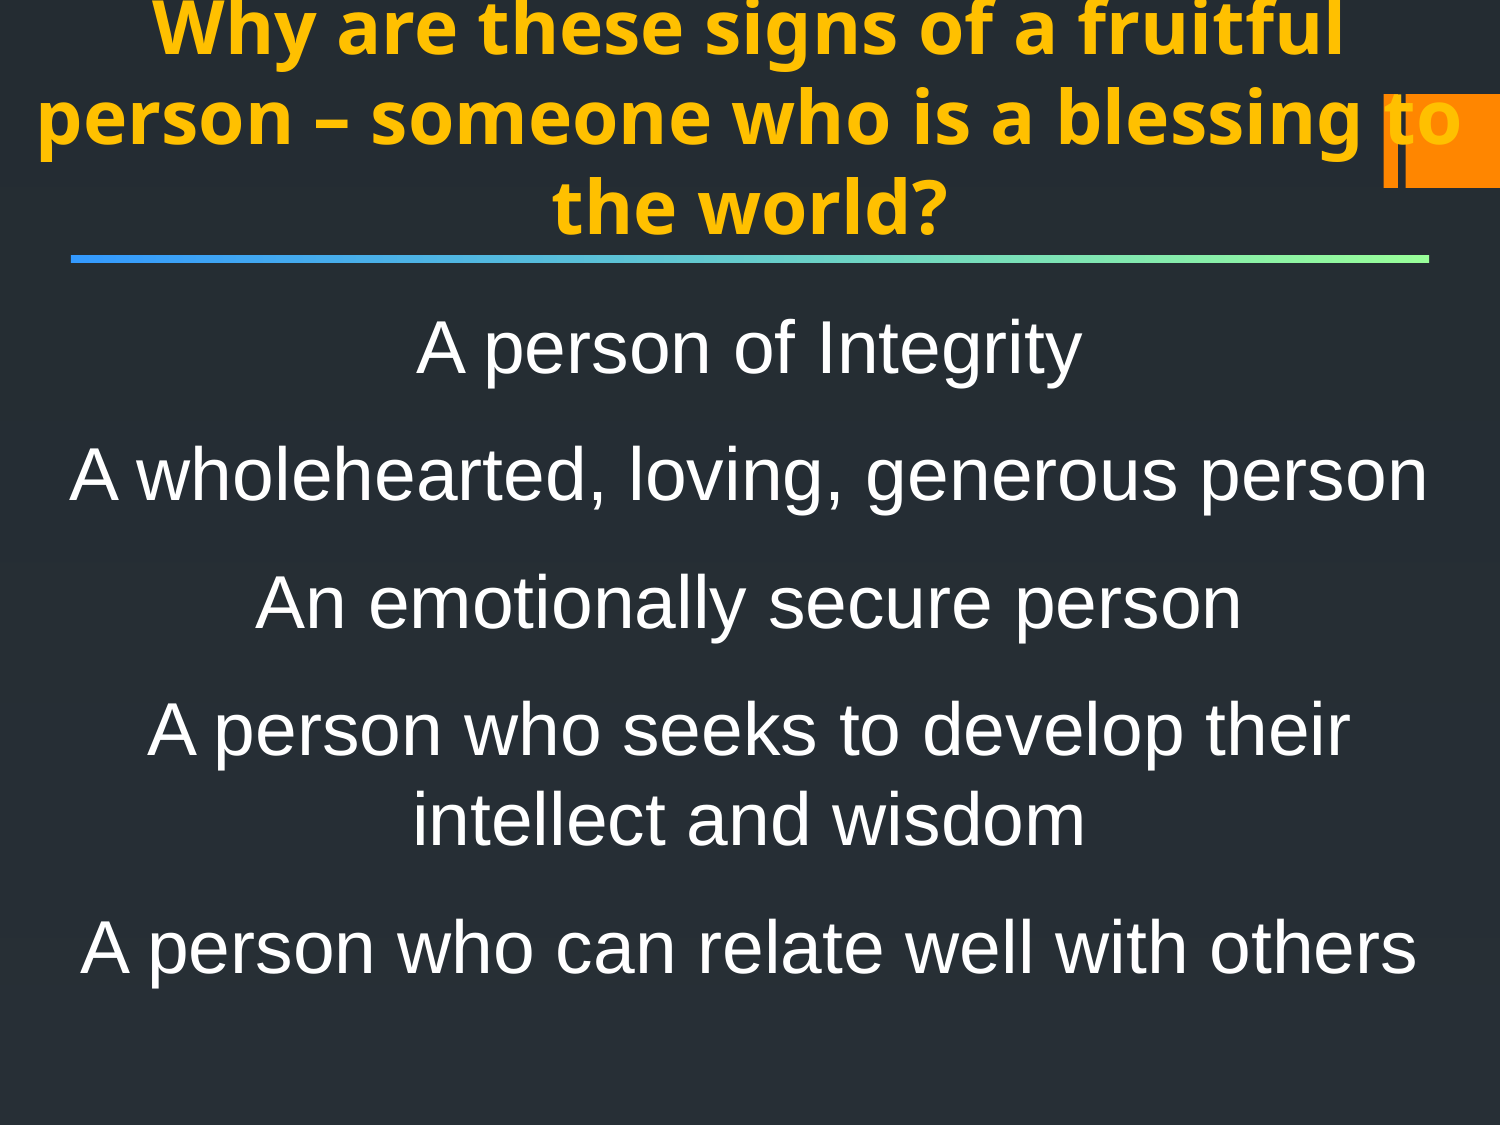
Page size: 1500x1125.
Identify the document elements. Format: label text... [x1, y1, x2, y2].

text_box [70, 255, 1430, 263]
text_box Why are these signs of a fruitful person – someone who is a blessing to the world? [0, 30, 1500, 200]
text_box A person of Integrity A wholehearted, loving, generous person An emotionally secure person A person who seeks to develop their intellect and wisdom A person who can relate well with others [32, 290, 1467, 1123]
